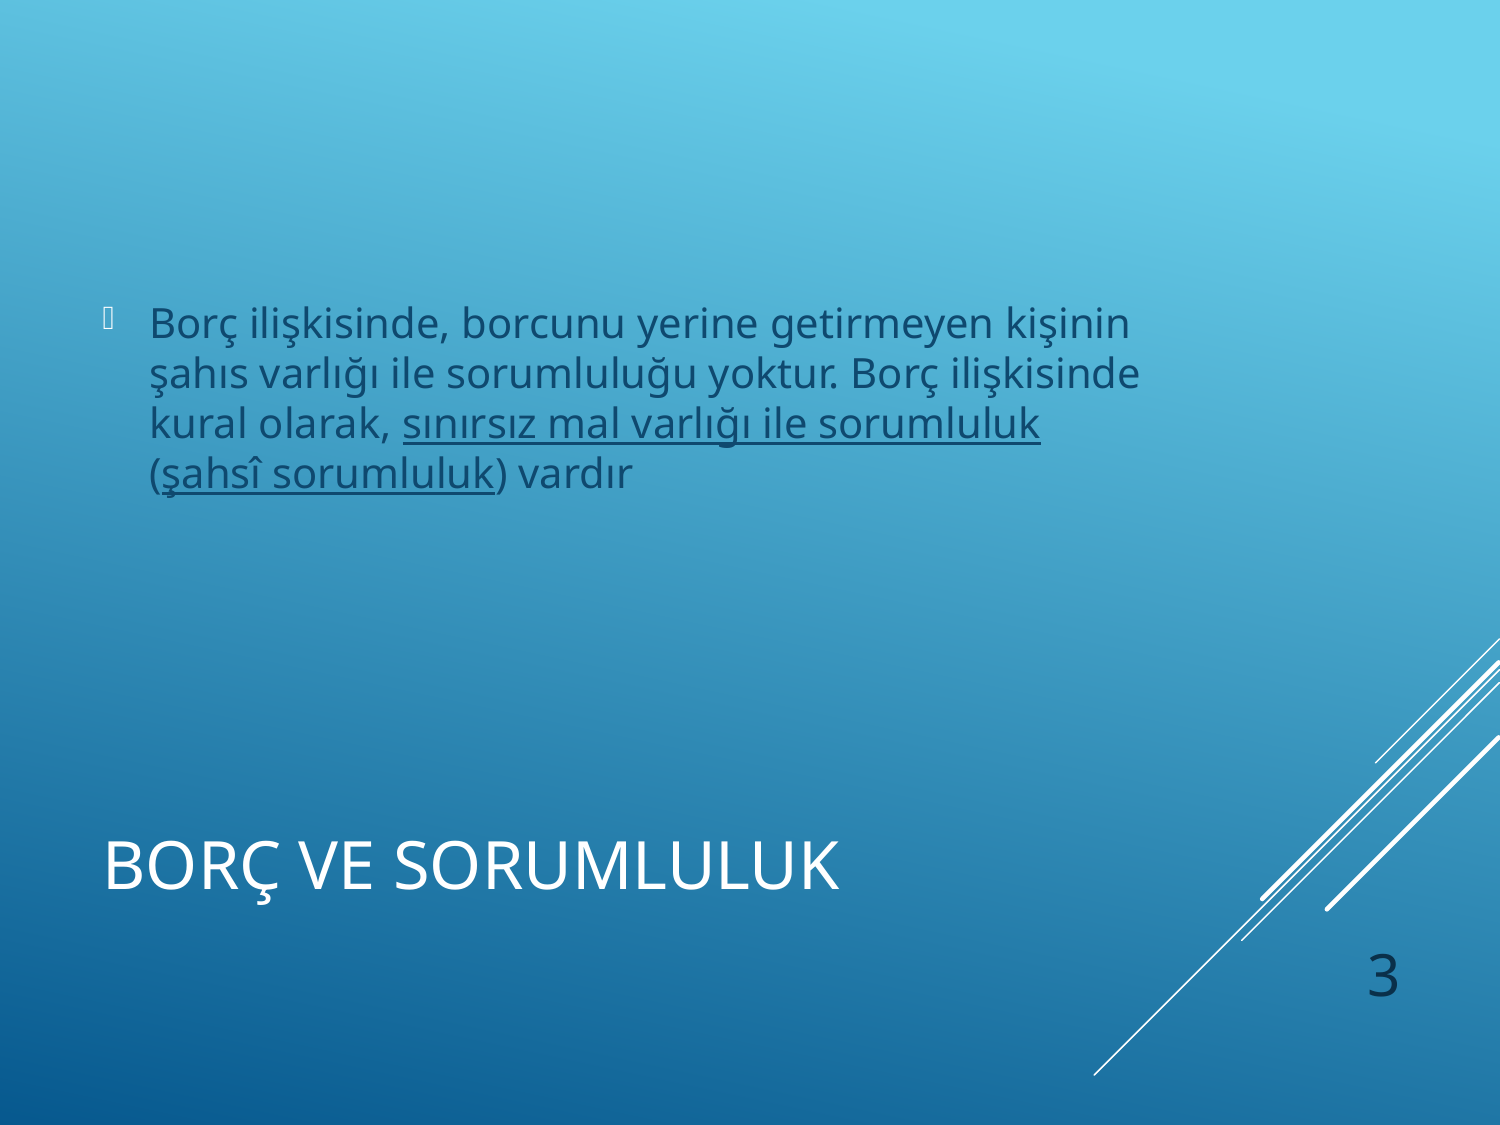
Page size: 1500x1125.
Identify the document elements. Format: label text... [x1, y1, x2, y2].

title BORÇ VE SORUMLULUK [87, 737, 1163, 988]
list Borç ilişkisinde, borcunu yerine getirmeyen kişinin şahıs varlığı ile sorumluluğu yoktur. Borç ilişkisinde kural olarak, sınırsız mal varlığı ile sorumluluk (şahsî sorumluluk) vardır [87, 87, 1163, 706]
slide_number 3 [1275, 915, 1416, 1025]
